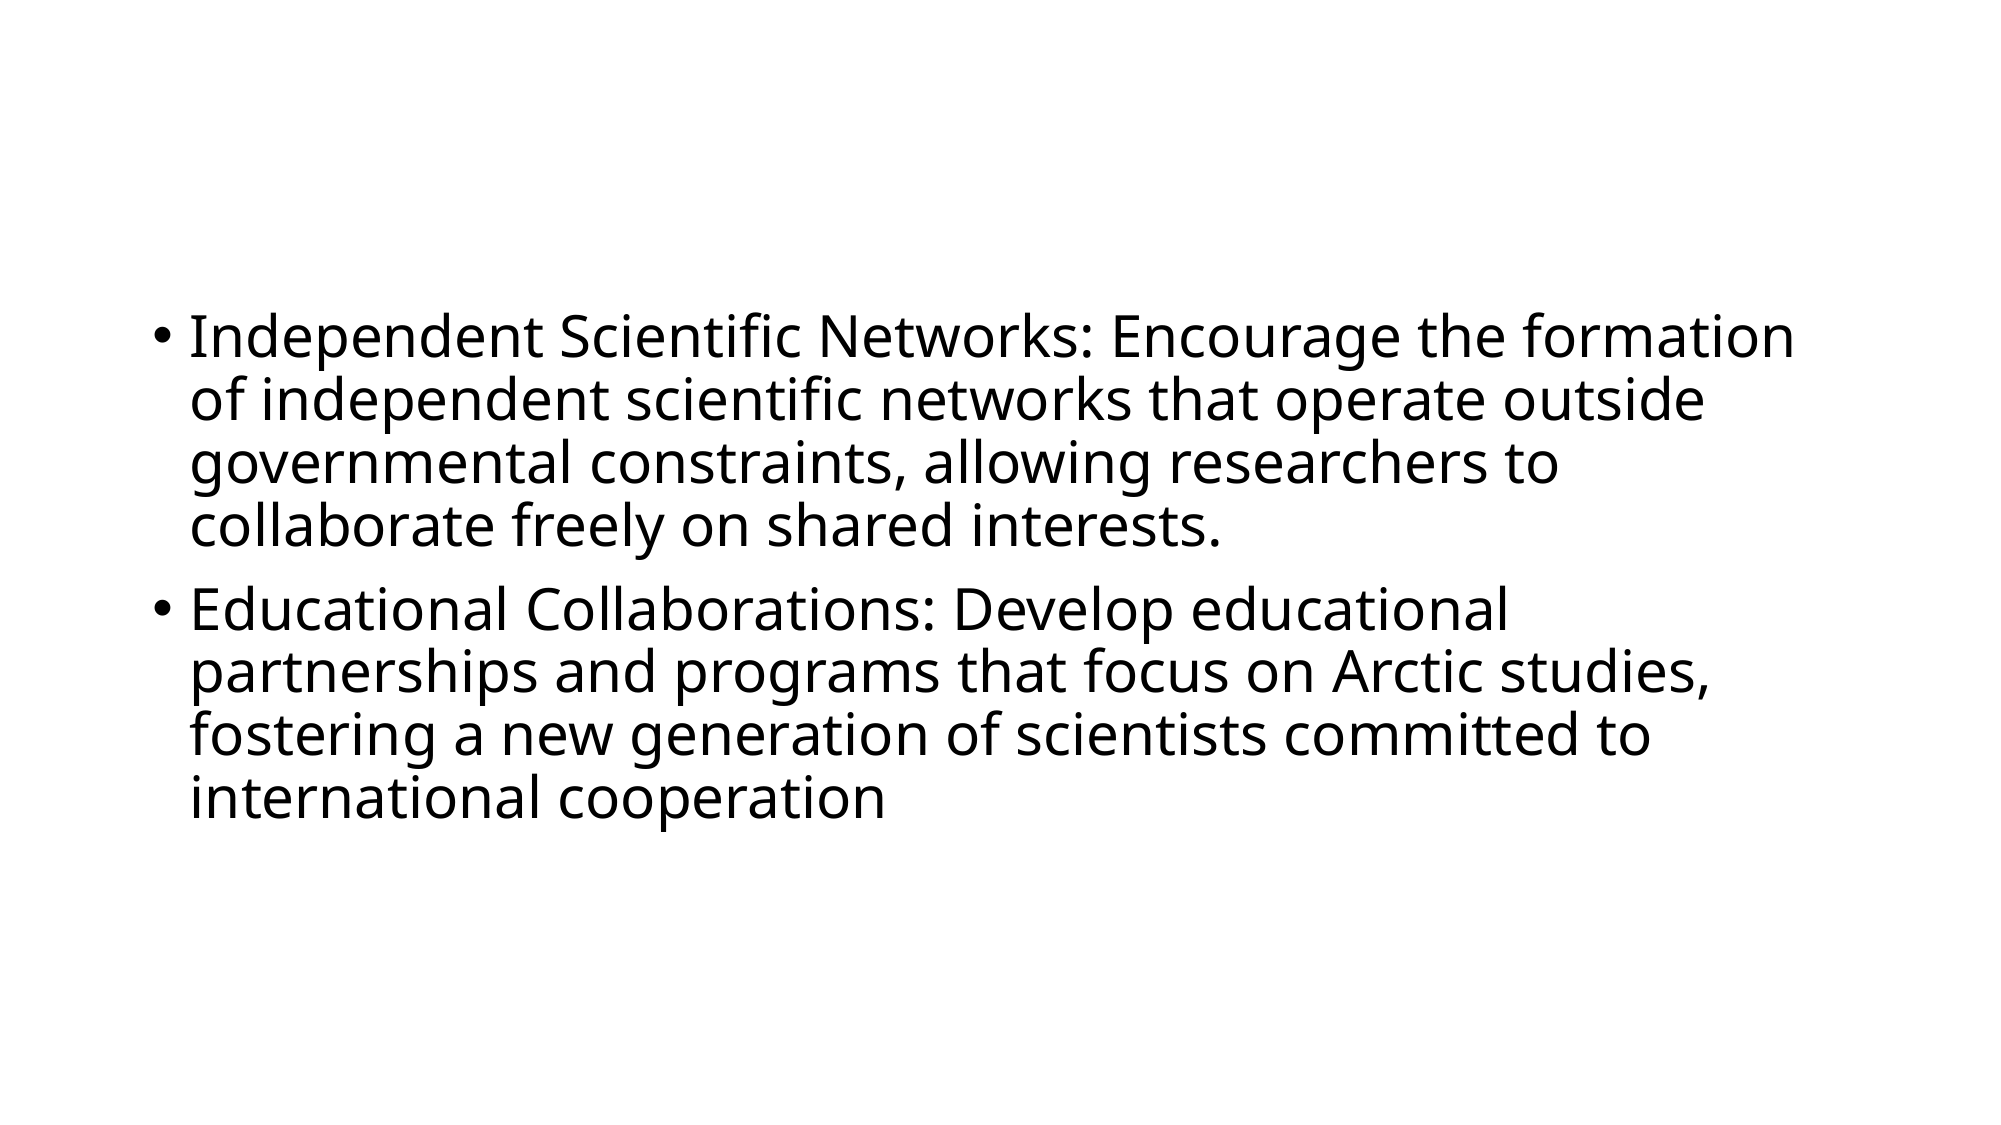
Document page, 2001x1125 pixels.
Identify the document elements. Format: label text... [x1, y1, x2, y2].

list Independent Scientific Networks: Encourage the formation of independent scientific networks that operate outside governmental constraints, allowing researchers to collaborate freely on shared interests. Educational Collaborations: Develop educational partnerships and programs that focus on Arctic studies, fostering a new generation of scientists committed to international cooperation [137, 299, 1863, 1014]
